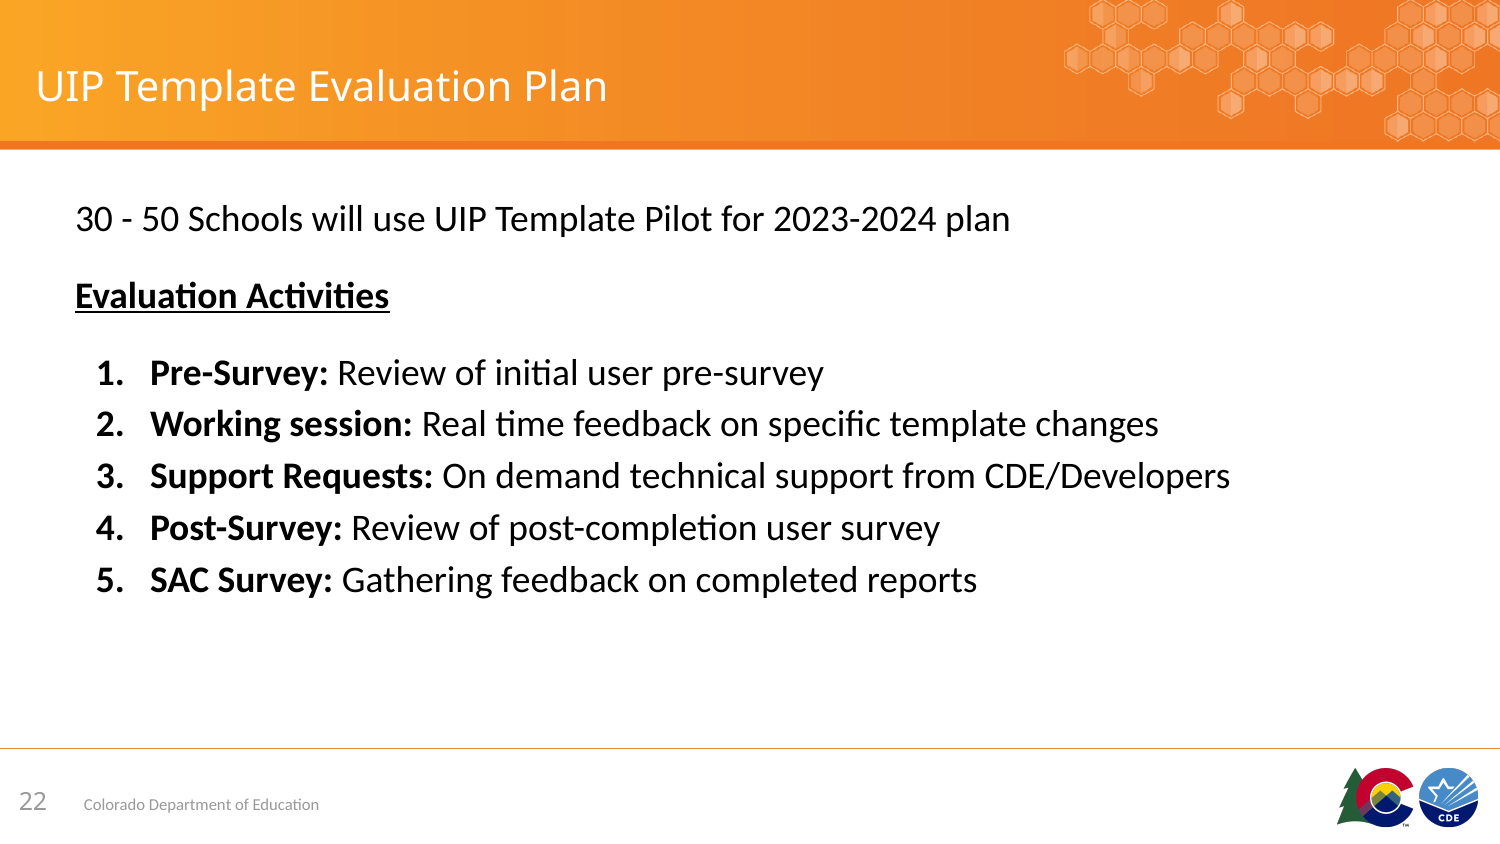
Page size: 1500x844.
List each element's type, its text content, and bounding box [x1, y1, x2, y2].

list 30 - 50 Schools will use UIP Template Pilot for 2023-2024 plan Evaluation Activities Pre-Survey: Review of initial user pre-survey Working session: Real time feedback on specific template changes Support Requests: On demand technical support from CDE/Developers Post-Survey: Review of post-completion user survey SAC Survey: Gathering feedback on completed reports [75, 187, 1473, 712]
picture [0, 0, 1500, 150]
title UIP Template Evaluation Plan [34, 37, 1433, 132]
slide_number ‹#› [18, 785, 76, 832]
picture [1336, 767, 1479, 828]
